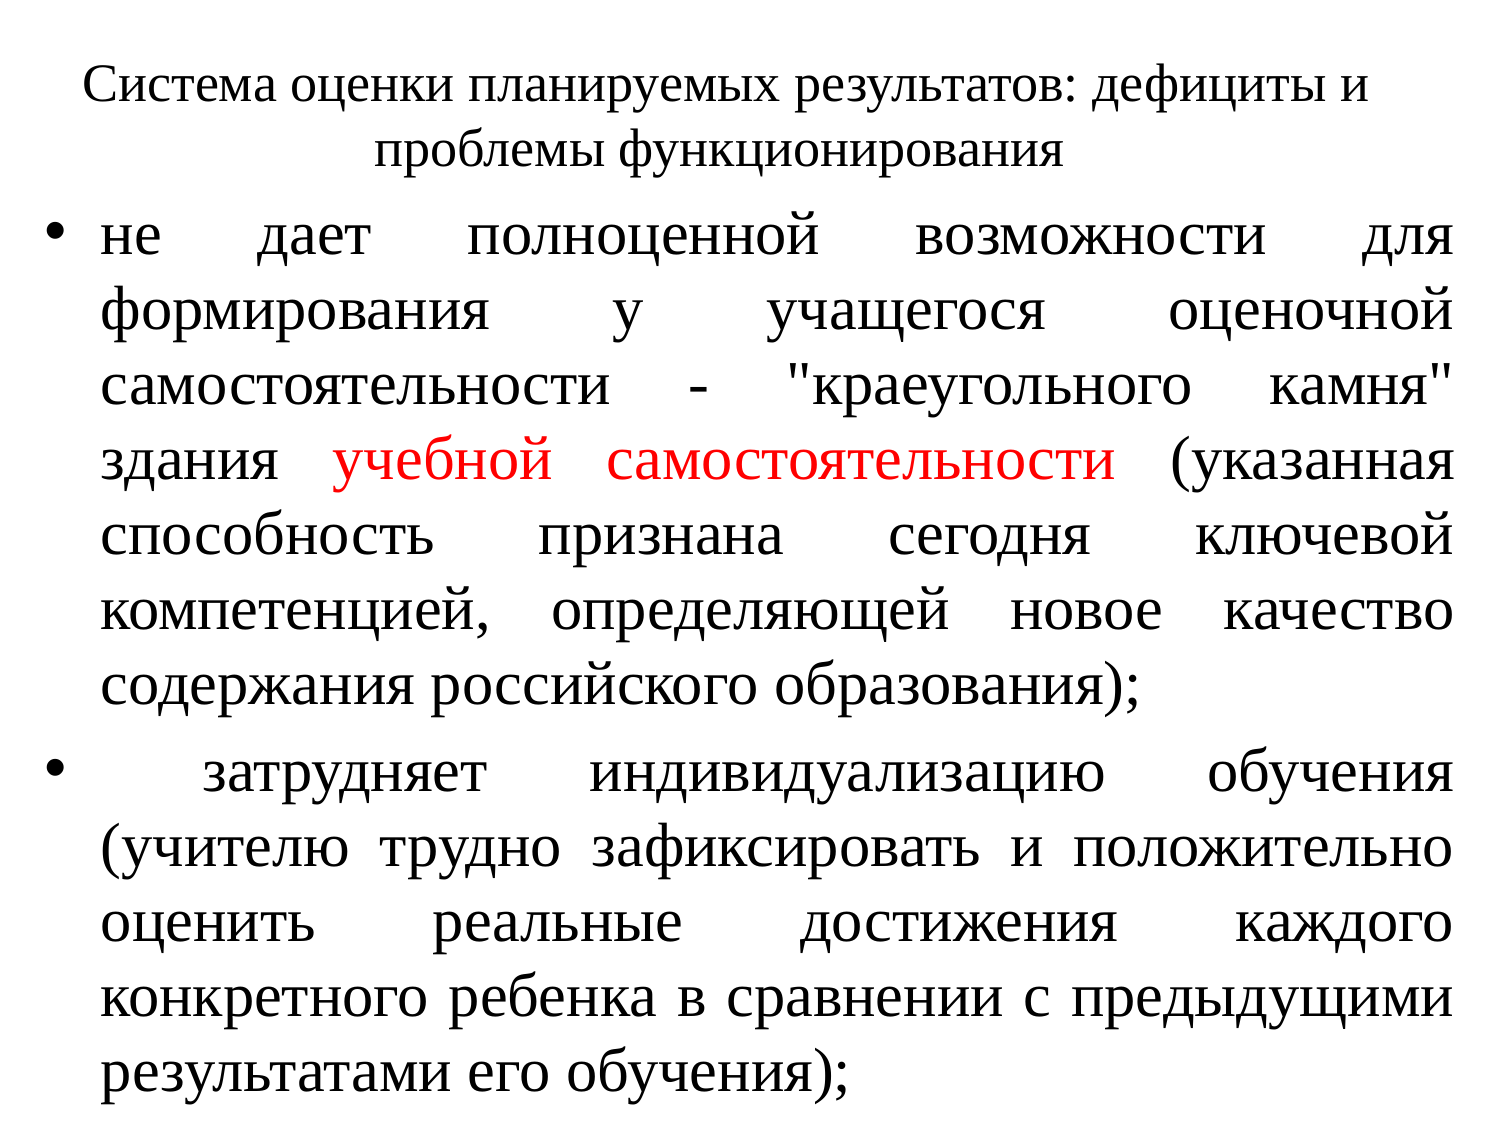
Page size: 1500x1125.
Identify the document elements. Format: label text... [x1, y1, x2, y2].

title Система оценки планируемых результатов: дефициты и проблемы функционирования [41, 52, 1412, 173]
list не дает полноценной возможности для формирования у учащегося оценочной самостоятельности - "краеугольного камня" здания учебной самостоятельности (указанная способность признана сегодня ключевой компетенцией, определяющей новое качество содержания российского образования); затрудняет индивидуализацию обучения (учителю трудно зафиксировать и положительно оценить реальные достижения каждого конкретного ребенка в сравнении с предыдущими результатами его обучения); [29, 184, 1471, 1094]
